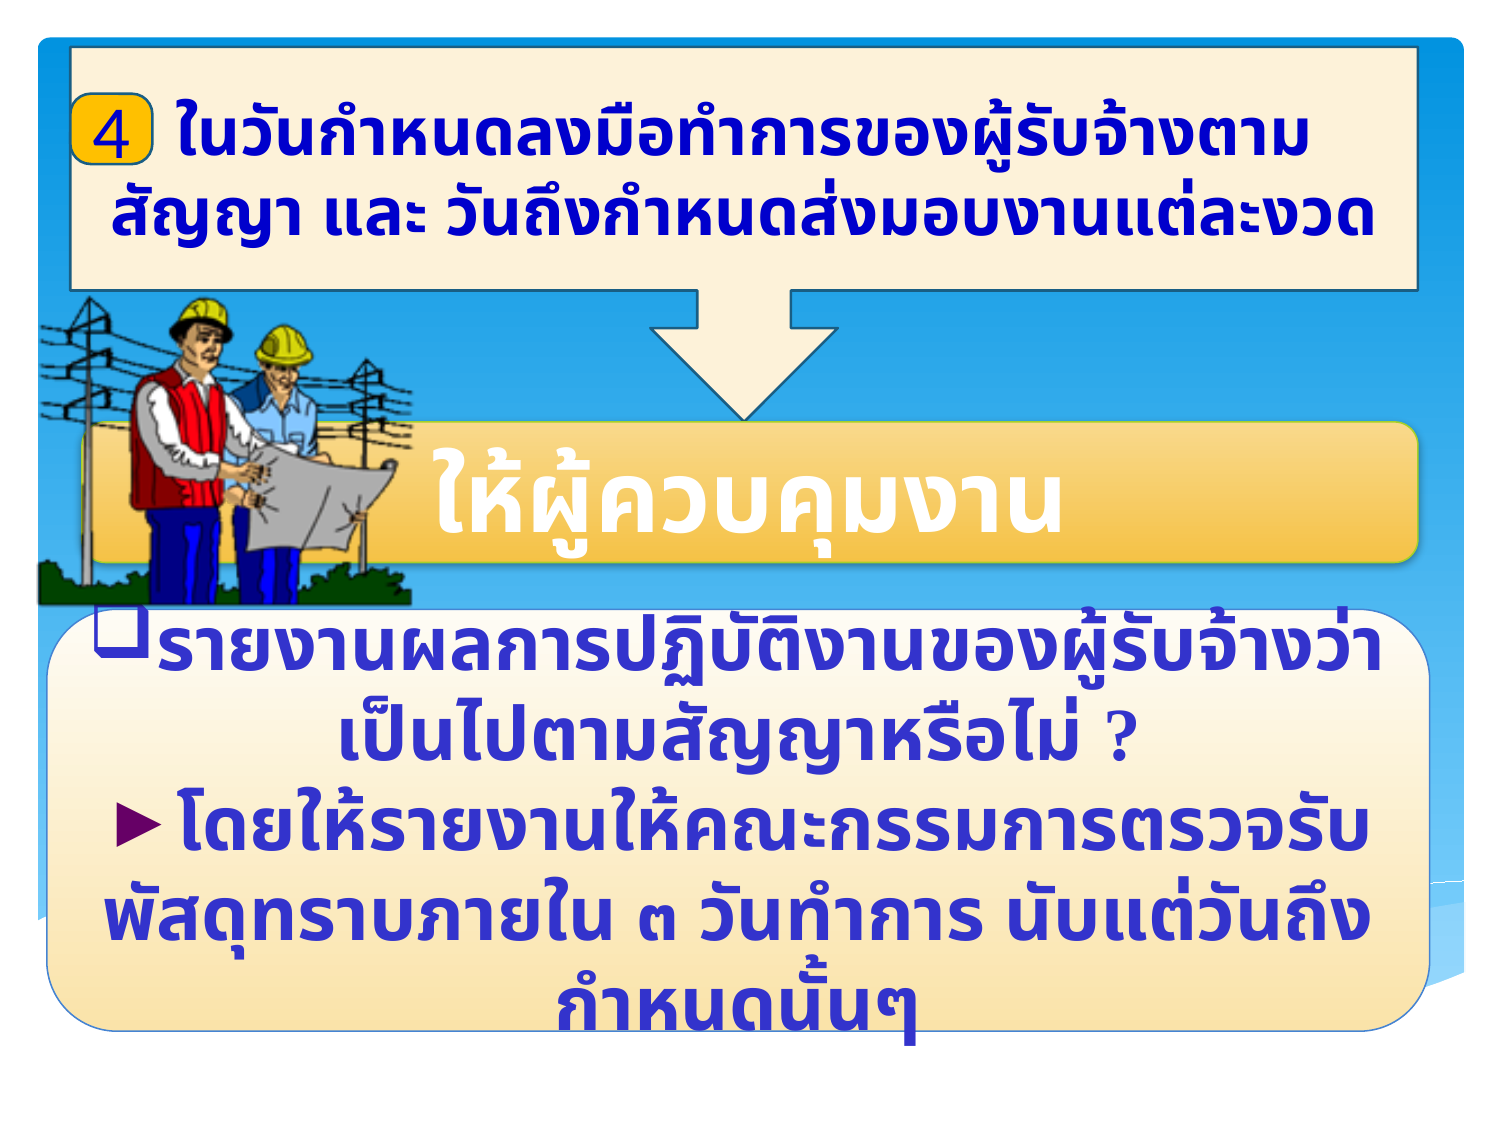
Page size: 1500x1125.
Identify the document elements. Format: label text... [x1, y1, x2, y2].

text_box 4 [68, 92, 154, 166]
text_box ในวันกำหนดลงมือทำการของผู้รับจ้างตามสัญญา และ วันถึงกำหนดส่งมอบงานแต่ละงวด [68, 45, 1420, 419]
text_box ให้ผู้ควบคุมงาน [424, 421, 1419, 564]
text_box รายงานผลการปฏิบัติงานของผู้รับจ้างว่า เป็นไปตามสัญญาหรือไม่ ? โดยให้รายงานให้คณะกรรมการตรวจรับพัสดุทราบภายใน ๓ วันทำการ นับแต่วันถึงกำหนดนั้นๆ [46, 608, 1431, 1032]
picture [34, 292, 417, 610]
